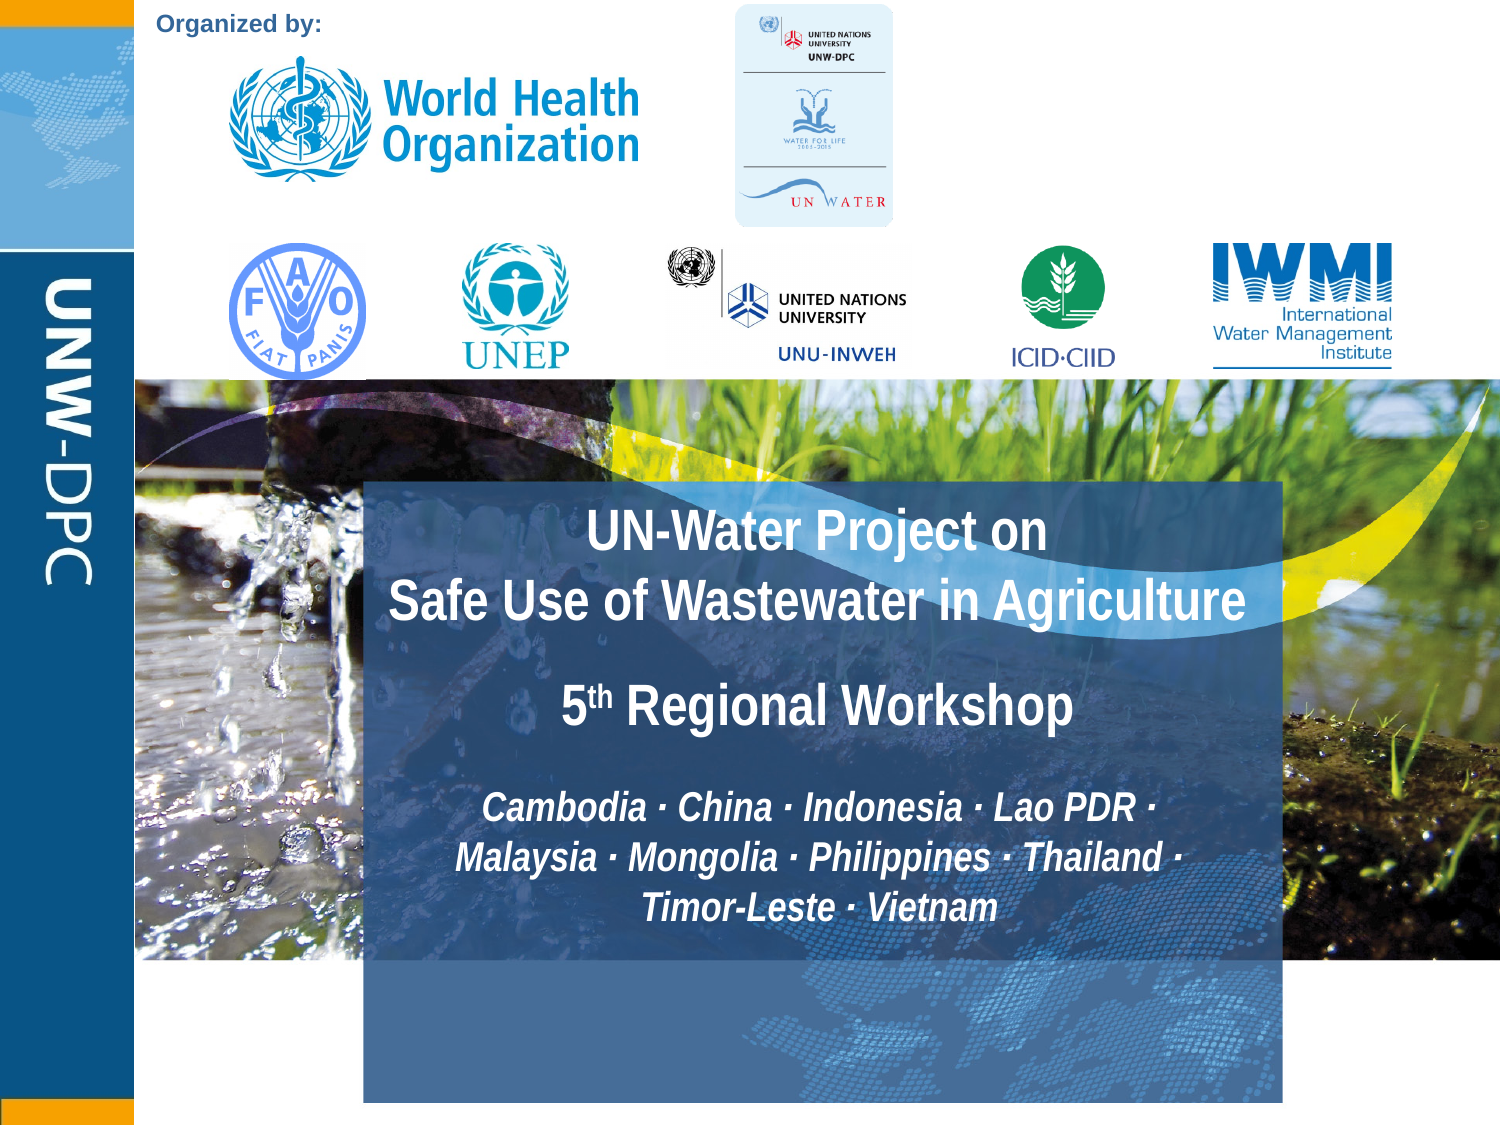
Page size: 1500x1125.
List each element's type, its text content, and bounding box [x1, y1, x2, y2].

text_box Organized by: [141, 0, 520, 45]
picture [735, 3, 893, 227]
picture [229, 56, 639, 182]
picture [228, 242, 366, 380]
picture [135, 242, 1500, 1125]
picture [302, 80, 313, 95]
picture [1007, 242, 1117, 369]
picture [0, 0, 134, 1125]
